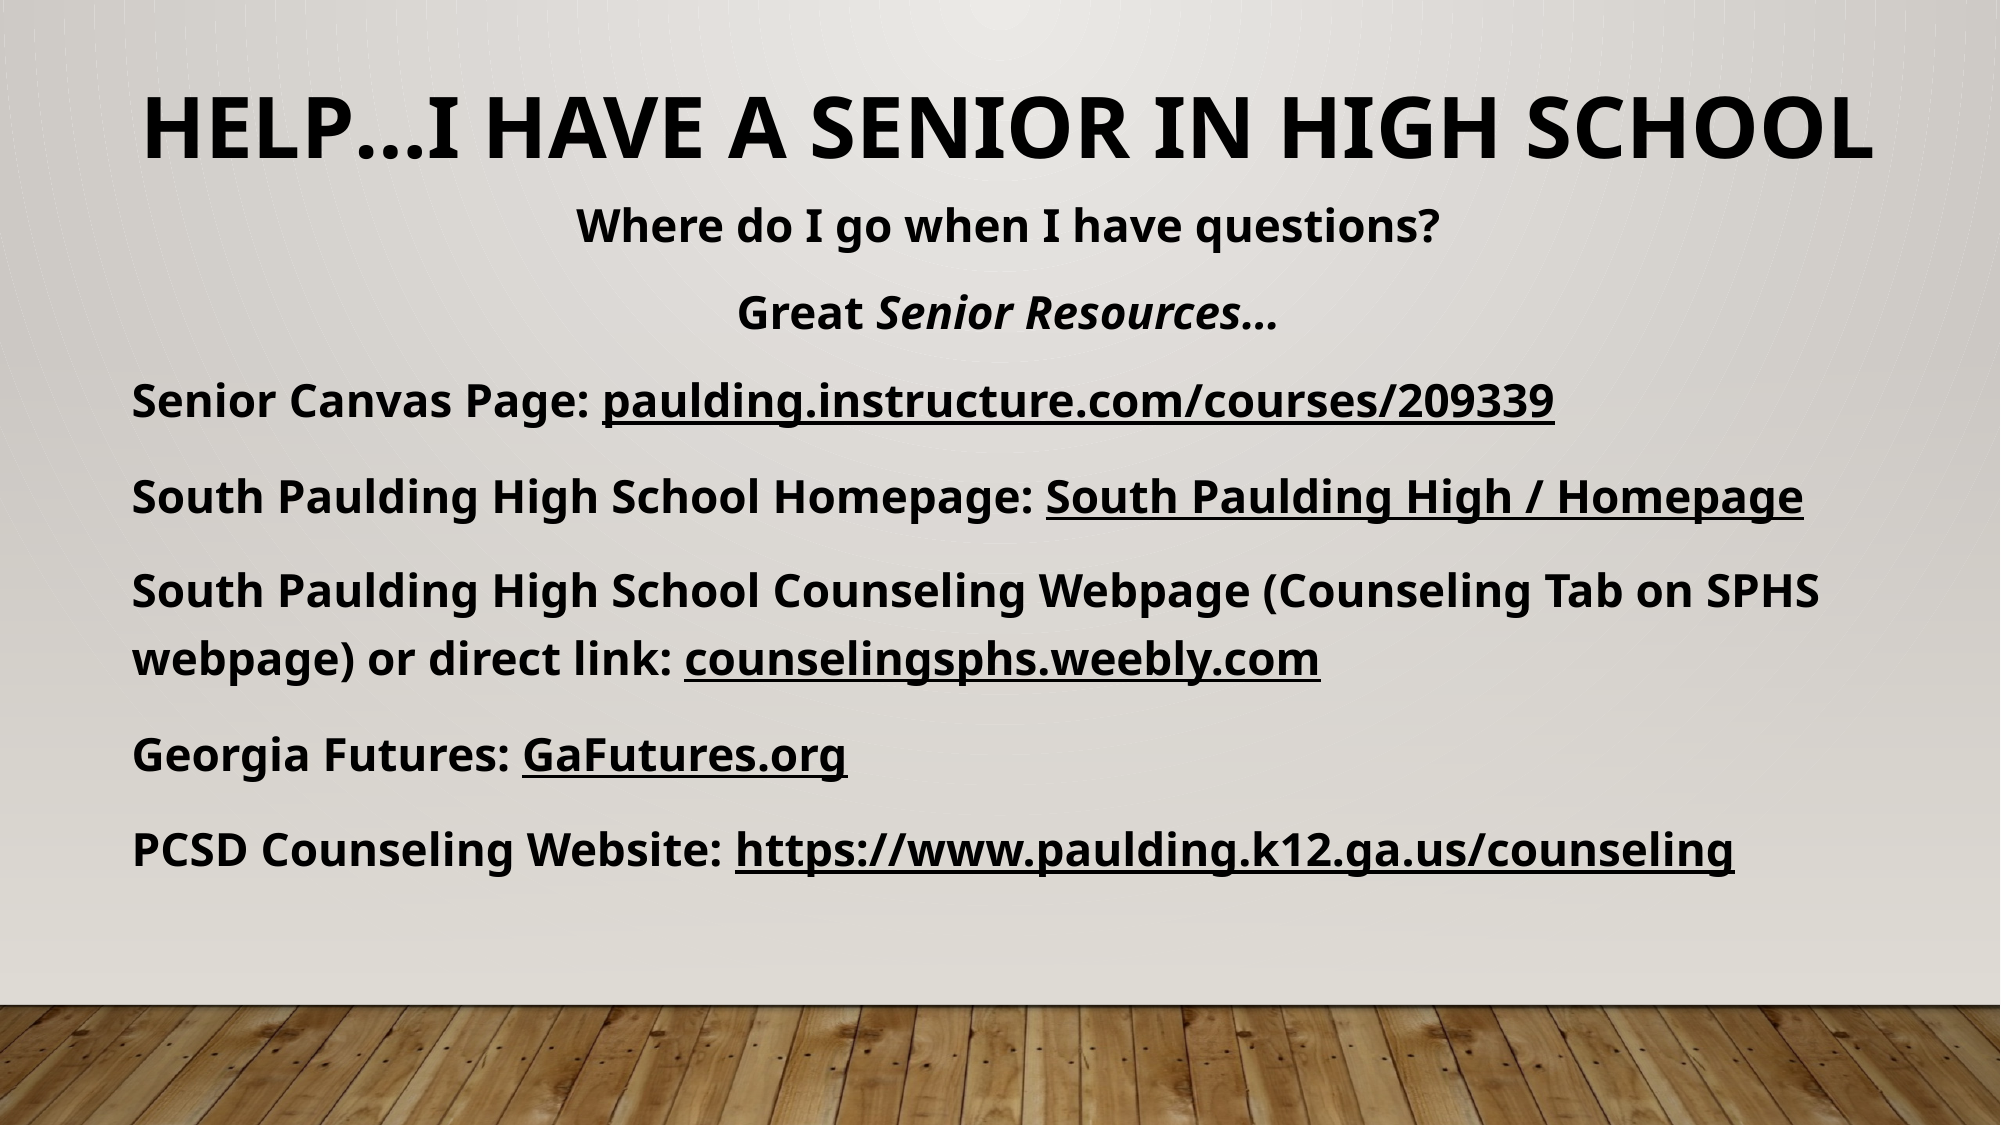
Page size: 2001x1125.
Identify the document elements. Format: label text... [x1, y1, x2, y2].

picture [0, 1005, 2000, 1125]
title HELP…I have a Senior in High School [116, 77, 1900, 178]
list Where do I go when I have questions? Great Senior Resources… Senior Canvas Page: paulding.instructure.com/courses/209339 South Paulding High School Homepage: South Paulding High / Homepage South Paulding High School Counseling Webpage (Counseling Tab on SPHS webpage) or direct link: counselingsphs.weebly.com Georgia Futures: GaFutures.org PCSD Counseling Website: https://www.paulding.k12.ga.us/counseling [116, 178, 1900, 963]
